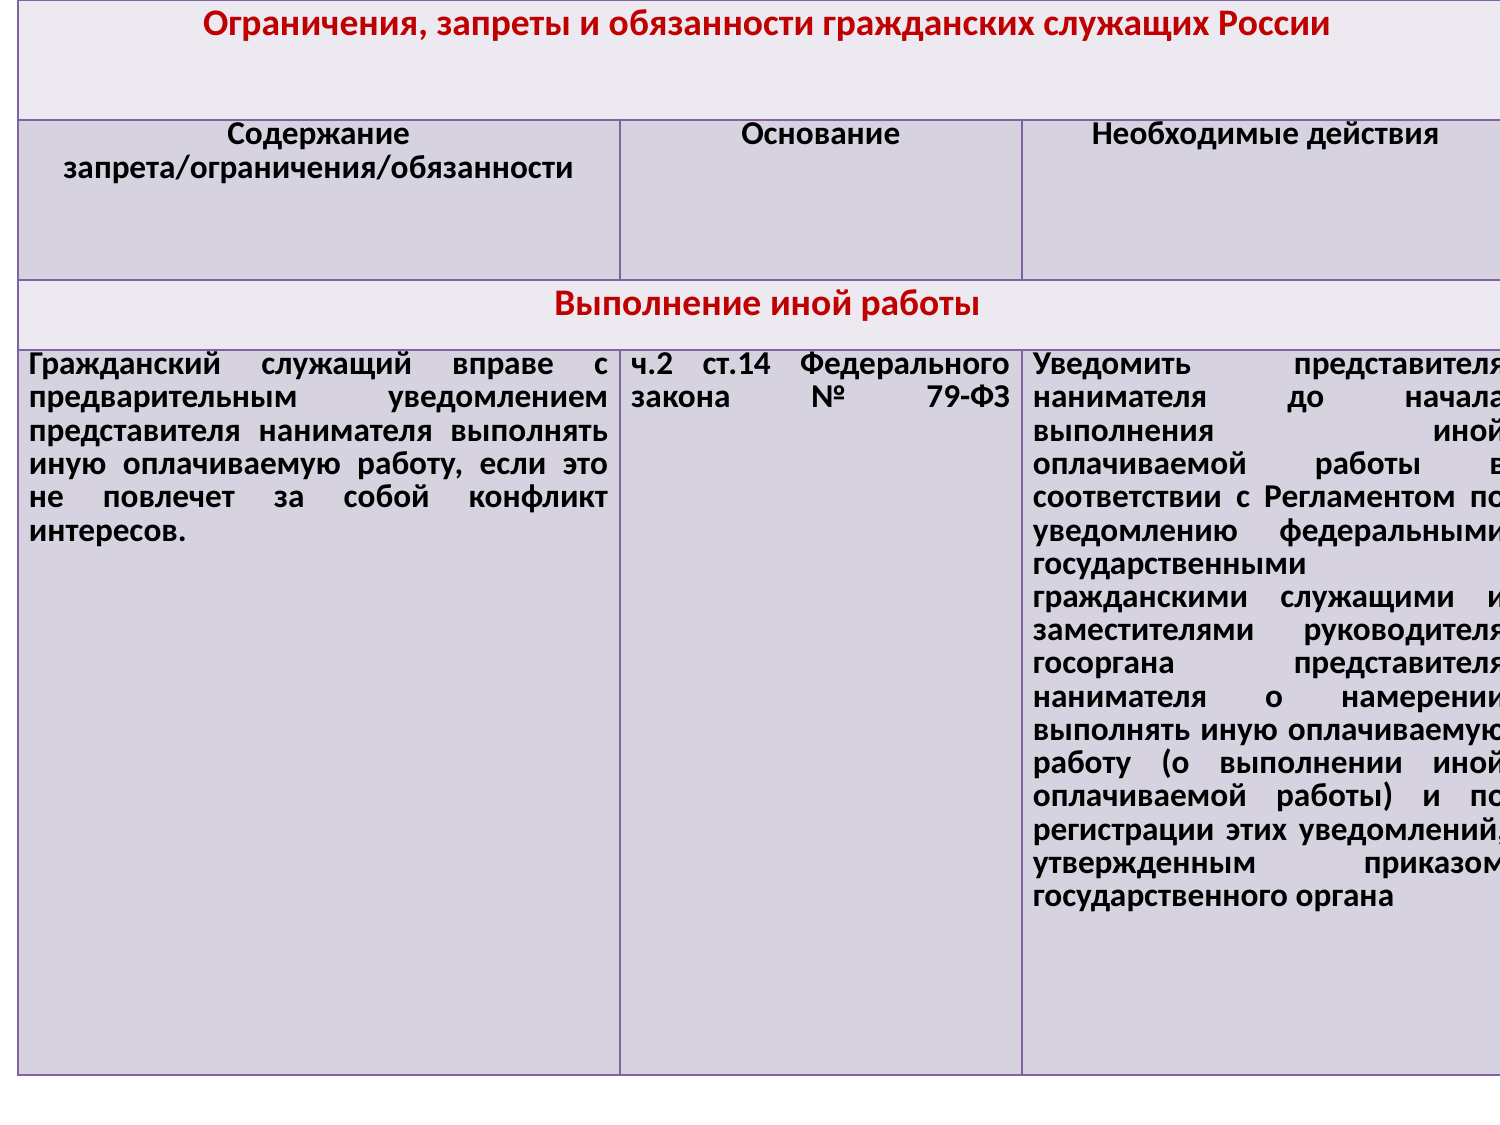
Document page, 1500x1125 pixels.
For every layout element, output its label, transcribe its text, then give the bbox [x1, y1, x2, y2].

table_header Ограничения, запреты и обязанности гражданских служащих России [19, 1, 1500, 119]
table_cell Содержание запрета/ограничения/обязанности [19, 121, 619, 279]
table_cell ч.2 ст.14 Федерального закона № 79-ФЗ [621, 351, 1021, 1074]
table_cell Основание [621, 121, 1021, 279]
table_cell Уведомить представителя нанимателя до начала выполнения иной оплачиваемой работы в соответствии с Регламентом по уведомлению федеральными государственными гражданскими служащими и заместителями руководителя госоргана представителя нанимателя о намерении выполнять иную оплачиваемую работу (о выполнении иной оплачиваемой работы) и по регистрации этих уведомлений, утвержденным приказом государственного органа [1023, 351, 1500, 1074]
table_cell Выполнение иной работы [19, 281, 1500, 349]
table_cell Необходимые действия [1023, 121, 1500, 279]
table_cell Гражданский служащий вправе с предварительным уведомлением представителя нанимателя выполнять иную оплачиваемую работу, если это не повлечет за собой конфликт интересов. [19, 351, 619, 1074]
